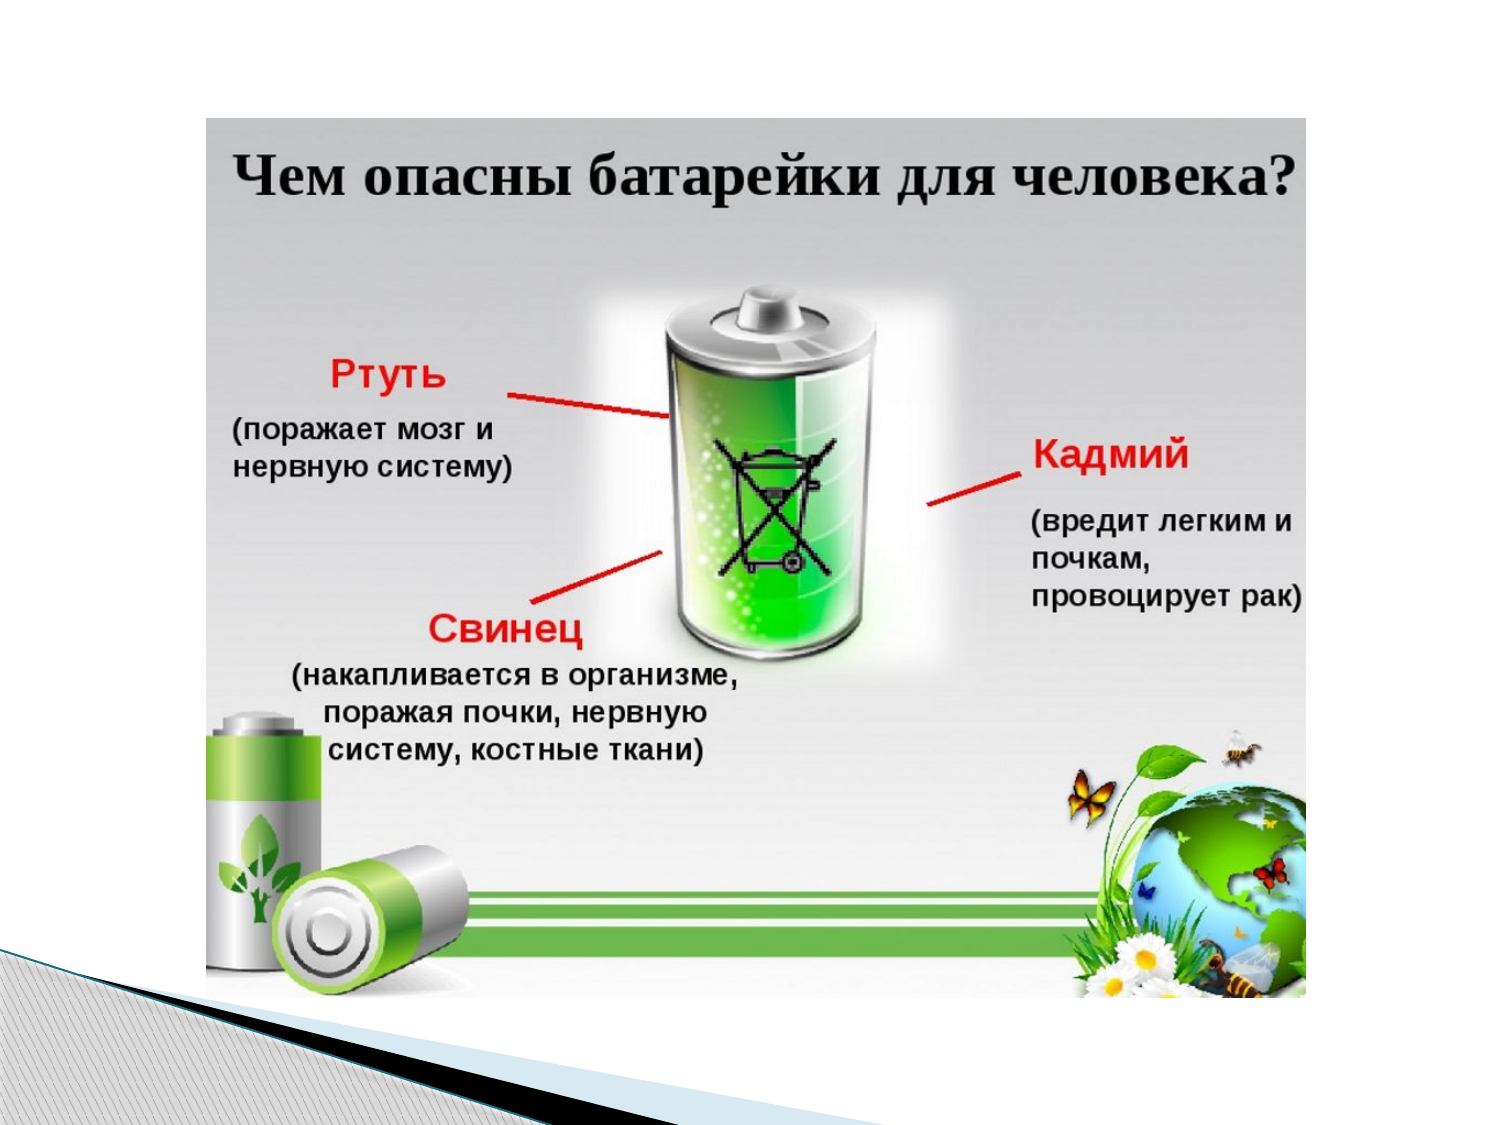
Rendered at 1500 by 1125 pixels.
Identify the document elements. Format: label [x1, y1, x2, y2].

picture [206, 118, 1306, 998]
